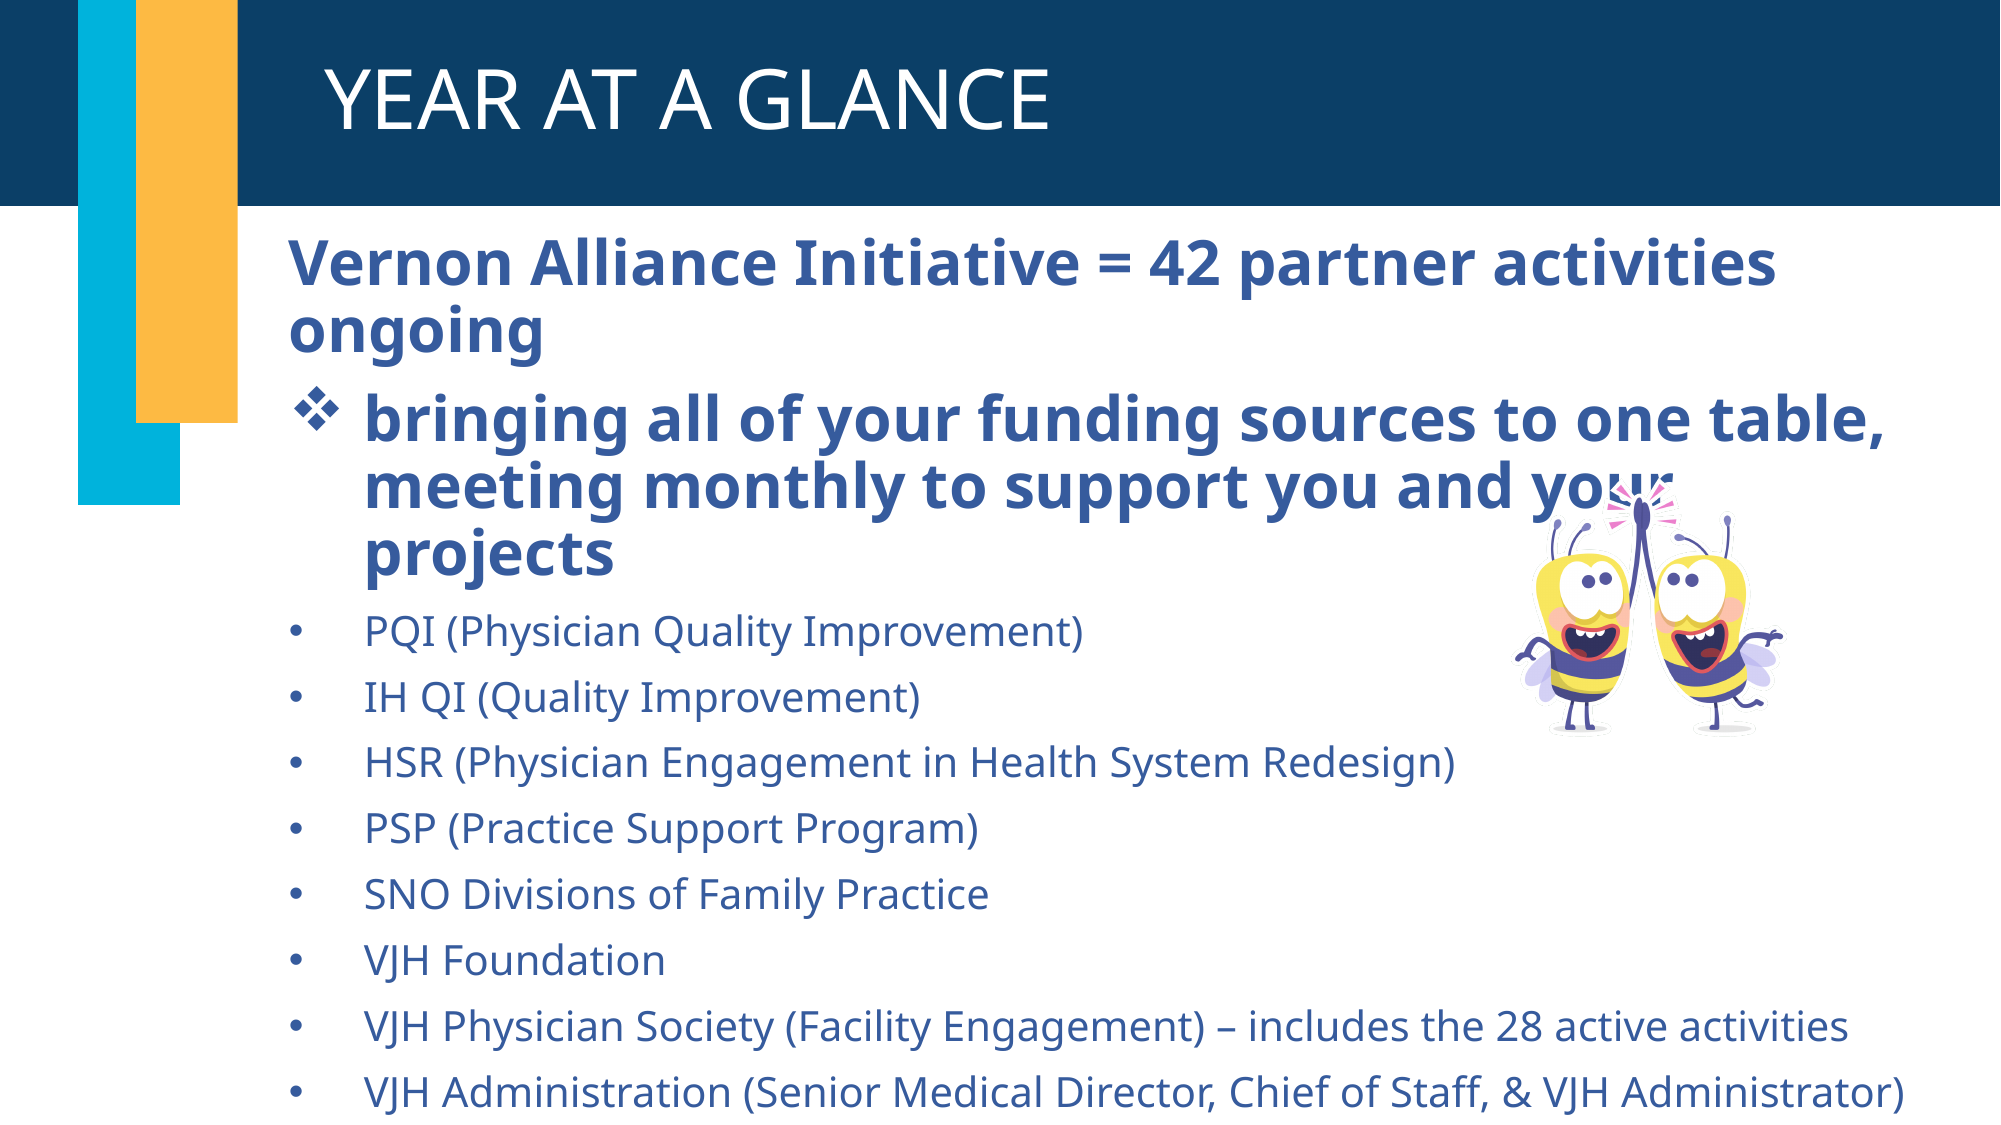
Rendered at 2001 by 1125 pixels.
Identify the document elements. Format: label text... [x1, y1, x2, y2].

list Vernon Alliance Initiative = 42 partner activities ongoing bringing all of your funding sources to one table, meeting monthly to support you and your projects PQI (Physician Quality Improvement) IH QI (Quality Improvement) HSR (Physician Engagement in Health System Redesign) PSP (Practice Support Program) SNO Divisions of Family Practice VJH Foundation VJH Physician Society (Facility Engagement) – includes the 28 active activities VJH Administration (Senior Medical Director, Chief of Staff, & VJH Administrator) [280, 223, 1939, 1064]
title YEAR AT A GLANCE [316, 24, 1975, 182]
picture [1510, 469, 1787, 746]
